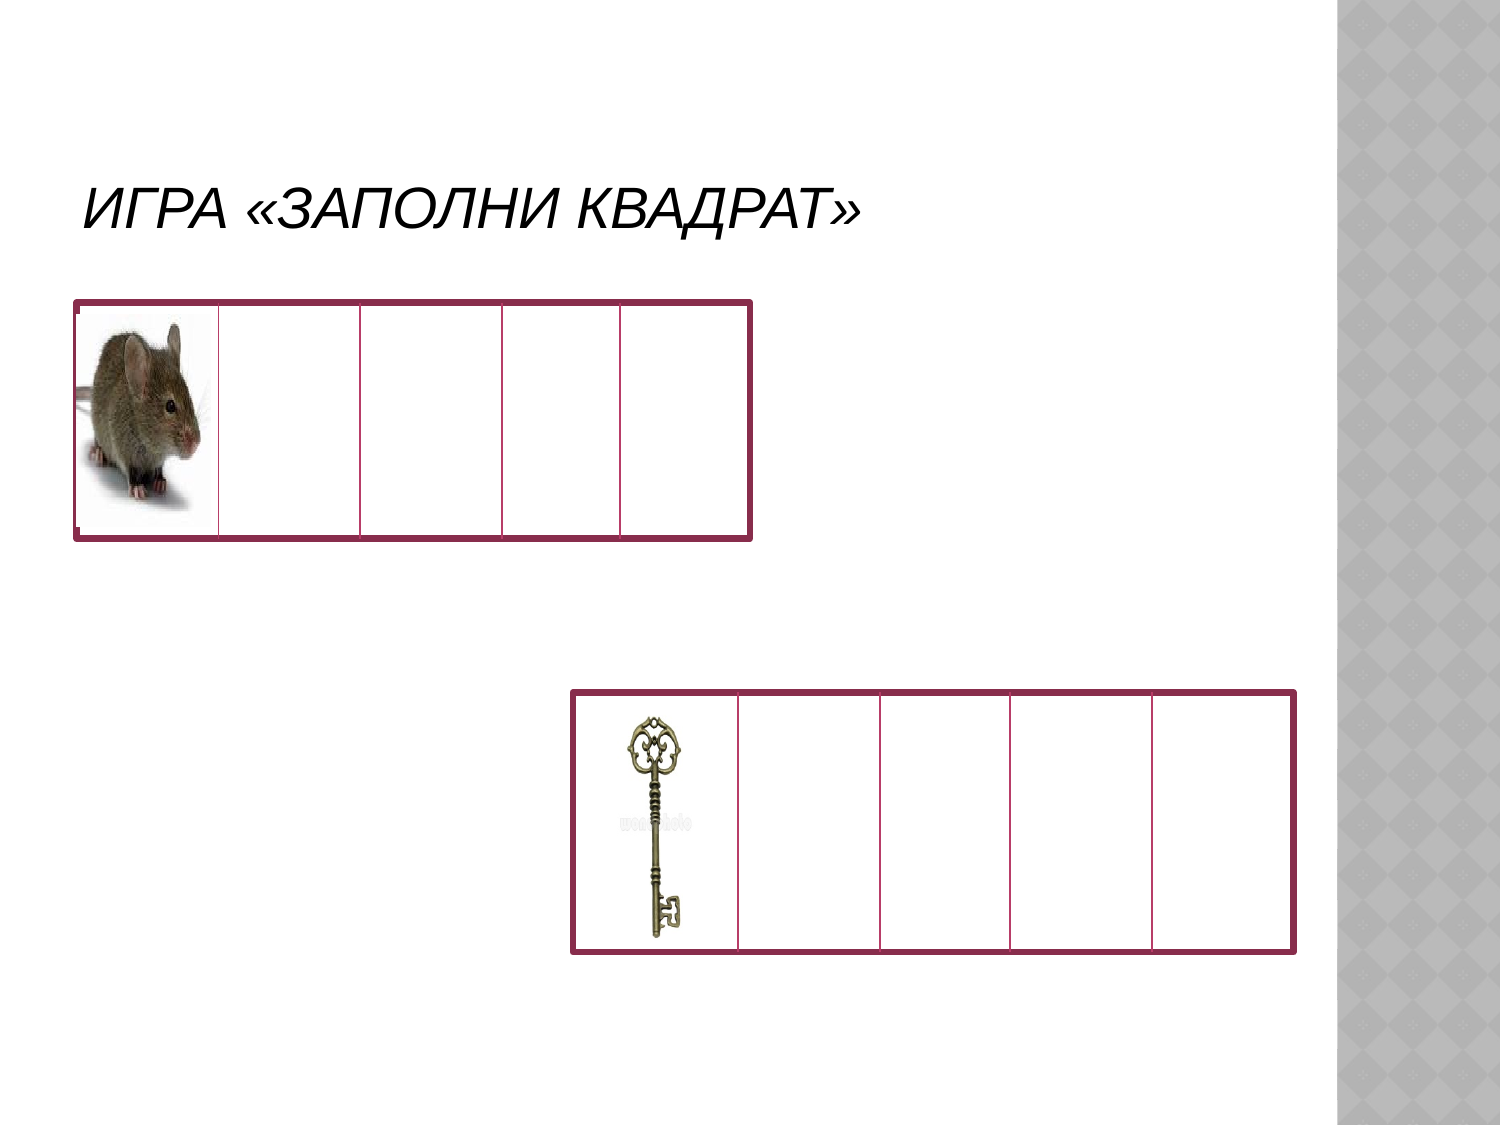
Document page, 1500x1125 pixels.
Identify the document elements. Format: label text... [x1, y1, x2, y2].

text_box [570, 689, 1297, 955]
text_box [212, 304, 217, 316]
text_box [73, 299, 753, 542]
title Игра «заполни квадрат» [75, 52, 1263, 240]
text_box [361, 304, 366, 542]
picture [584, 703, 727, 944]
picture [76, 313, 212, 528]
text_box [614, 304, 619, 542]
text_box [219, 304, 224, 542]
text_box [73, 531, 216, 542]
text_box [739, 694, 744, 955]
text_box [1011, 694, 1016, 955]
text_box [503, 304, 508, 542]
text_box [578, 694, 737, 955]
